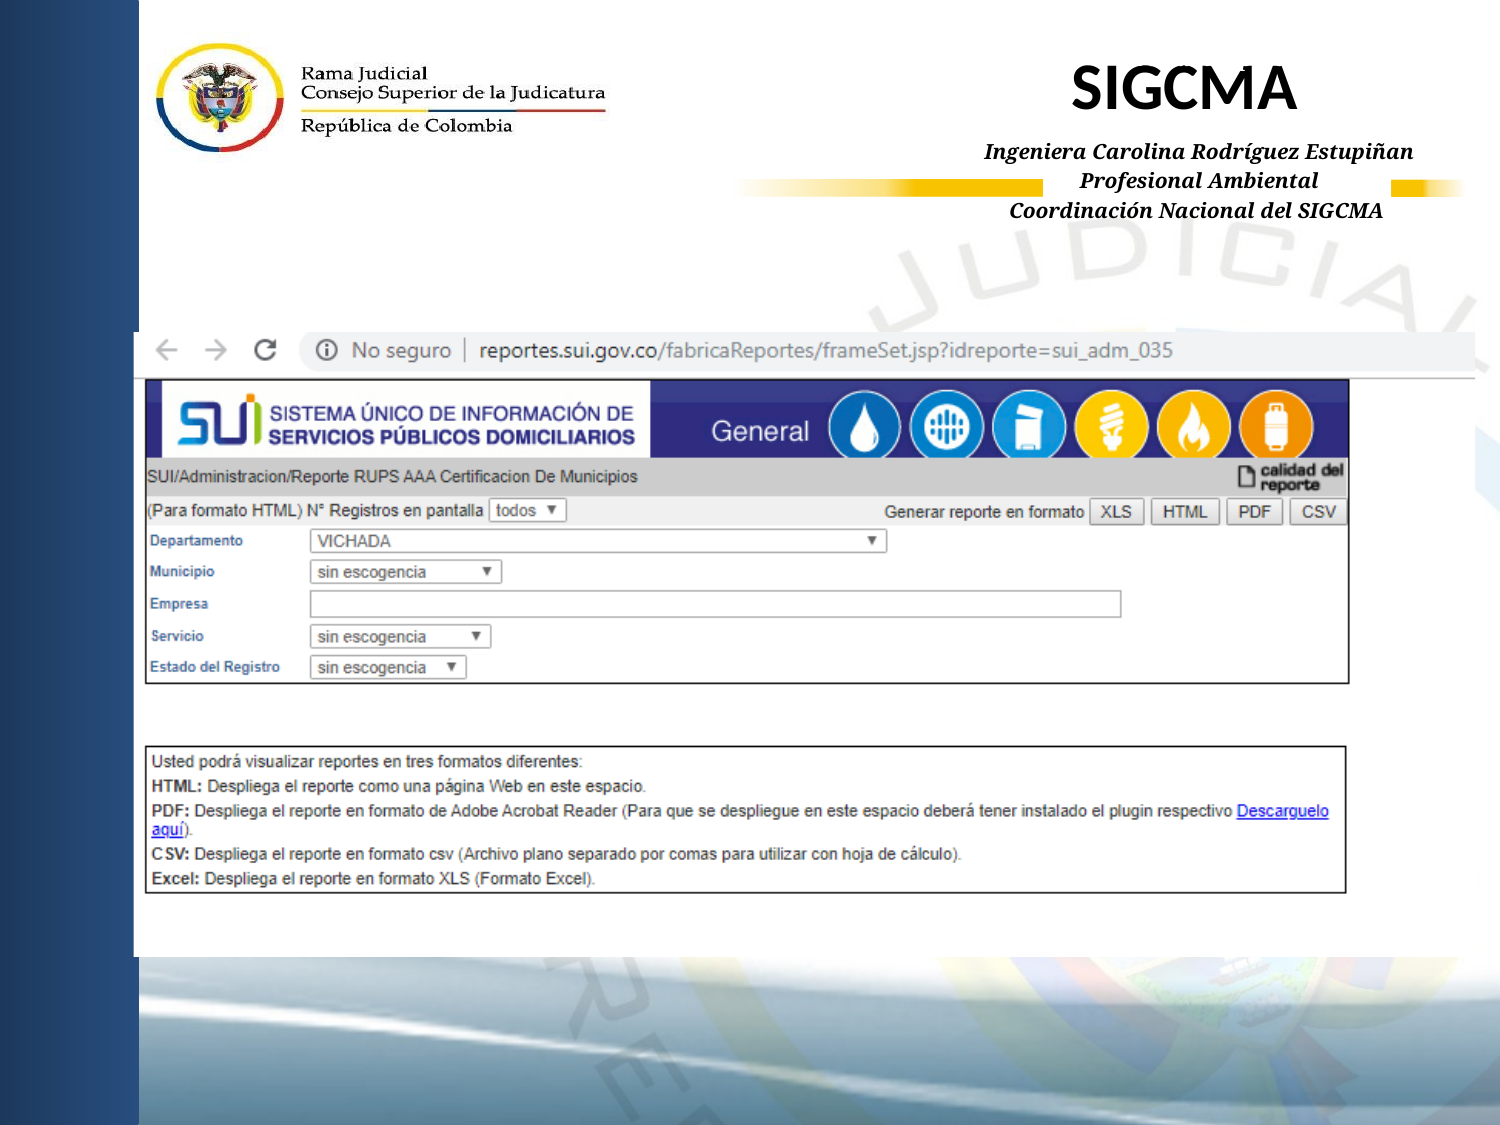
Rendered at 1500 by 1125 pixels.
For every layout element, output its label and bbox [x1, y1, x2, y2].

text_box [688, 35, 1476, 238]
picture [133, 0, 1500, 1125]
